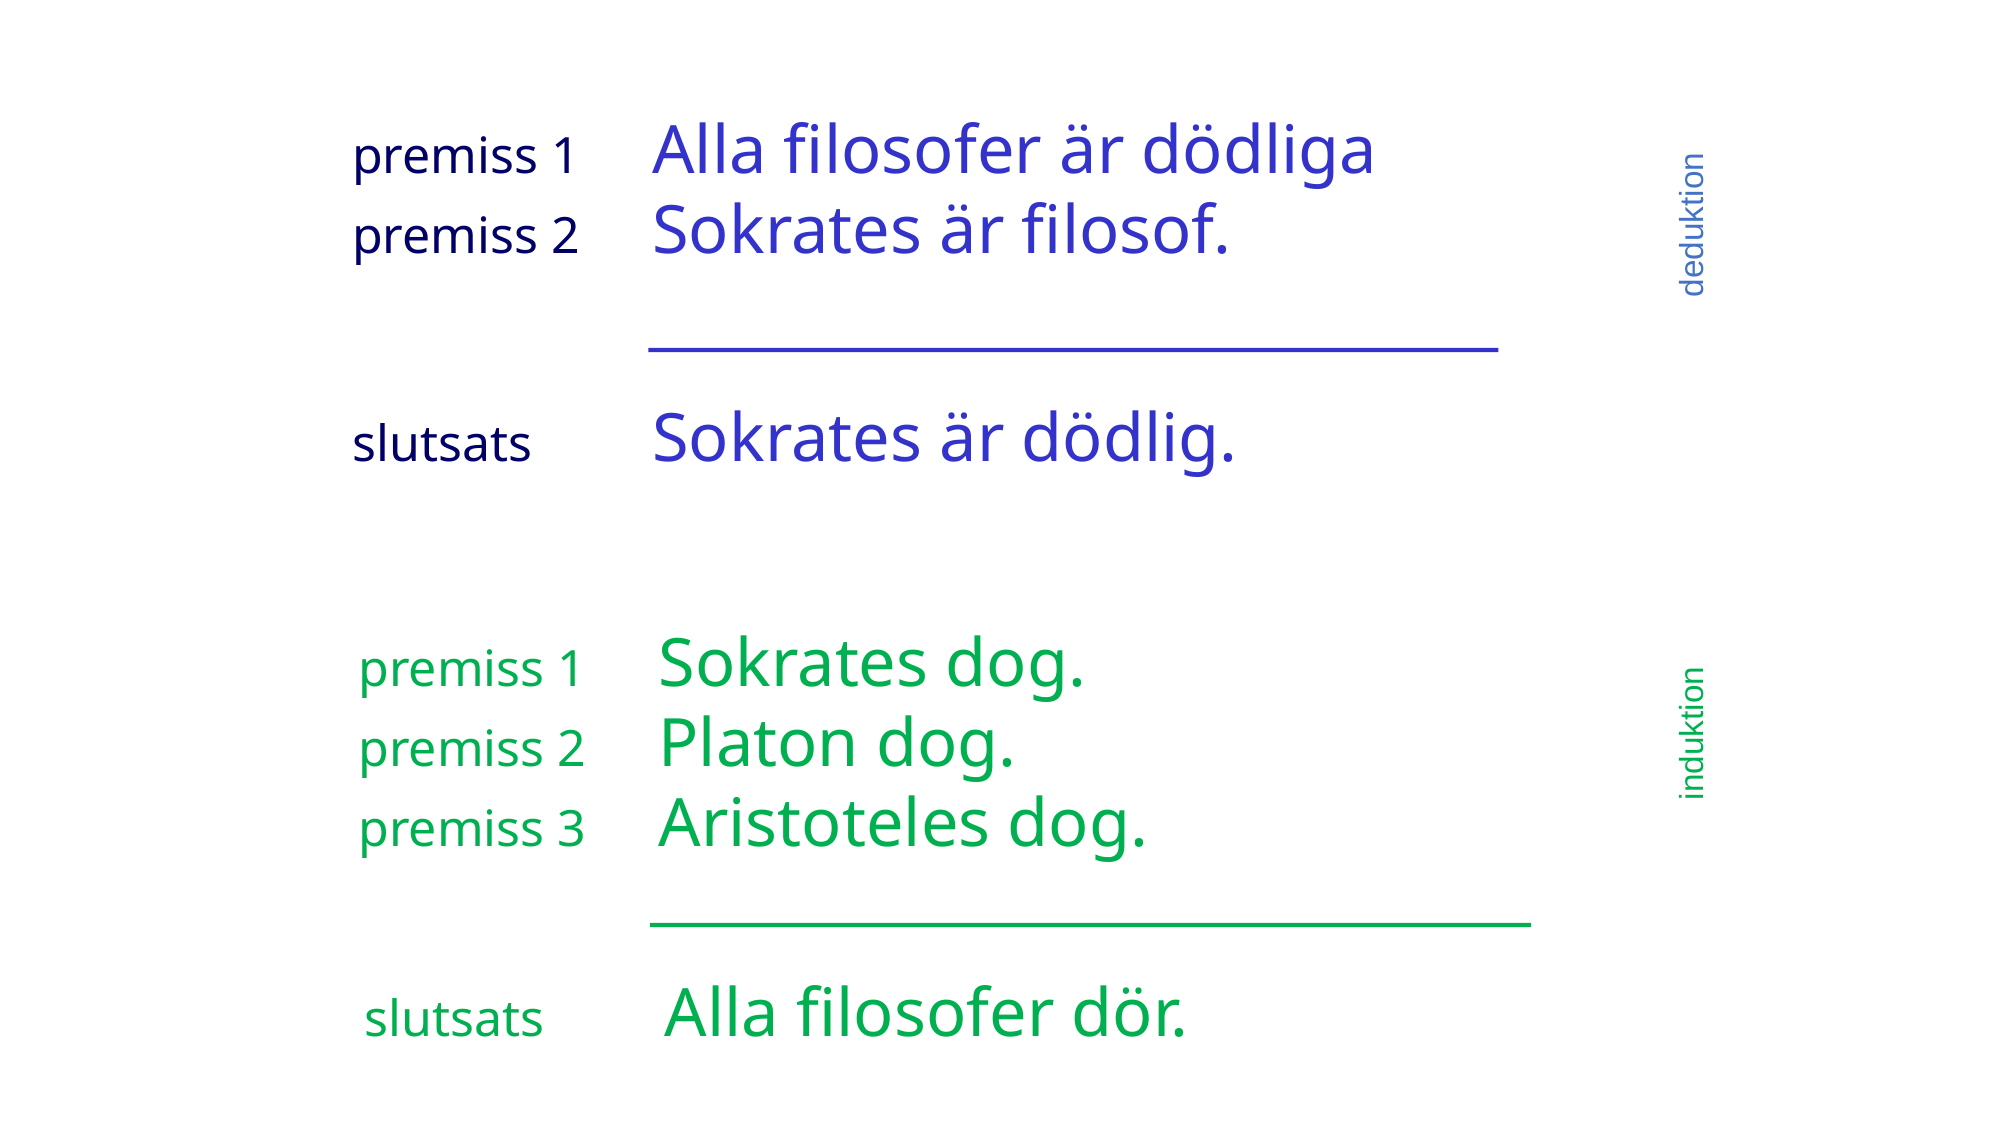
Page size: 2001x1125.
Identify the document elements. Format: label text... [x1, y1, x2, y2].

text_box premiss 1 Alla filosofer är dödliga premiss 2 Sokrates är filosof. [337, 99, 1663, 275]
text_box slutsats Alla filosofer dör. [349, 962, 1638, 1058]
text_box deduktion [1662, 137, 1718, 312]
text_box premiss 1 Sokrates dog. premiss 2 Platon dog. premiss 3 Aristoteles dog. [343, 612, 1657, 928]
text_box induktion [1662, 651, 1718, 815]
text_box slutsats Sokrates är dödlig. [337, 387, 1663, 483]
